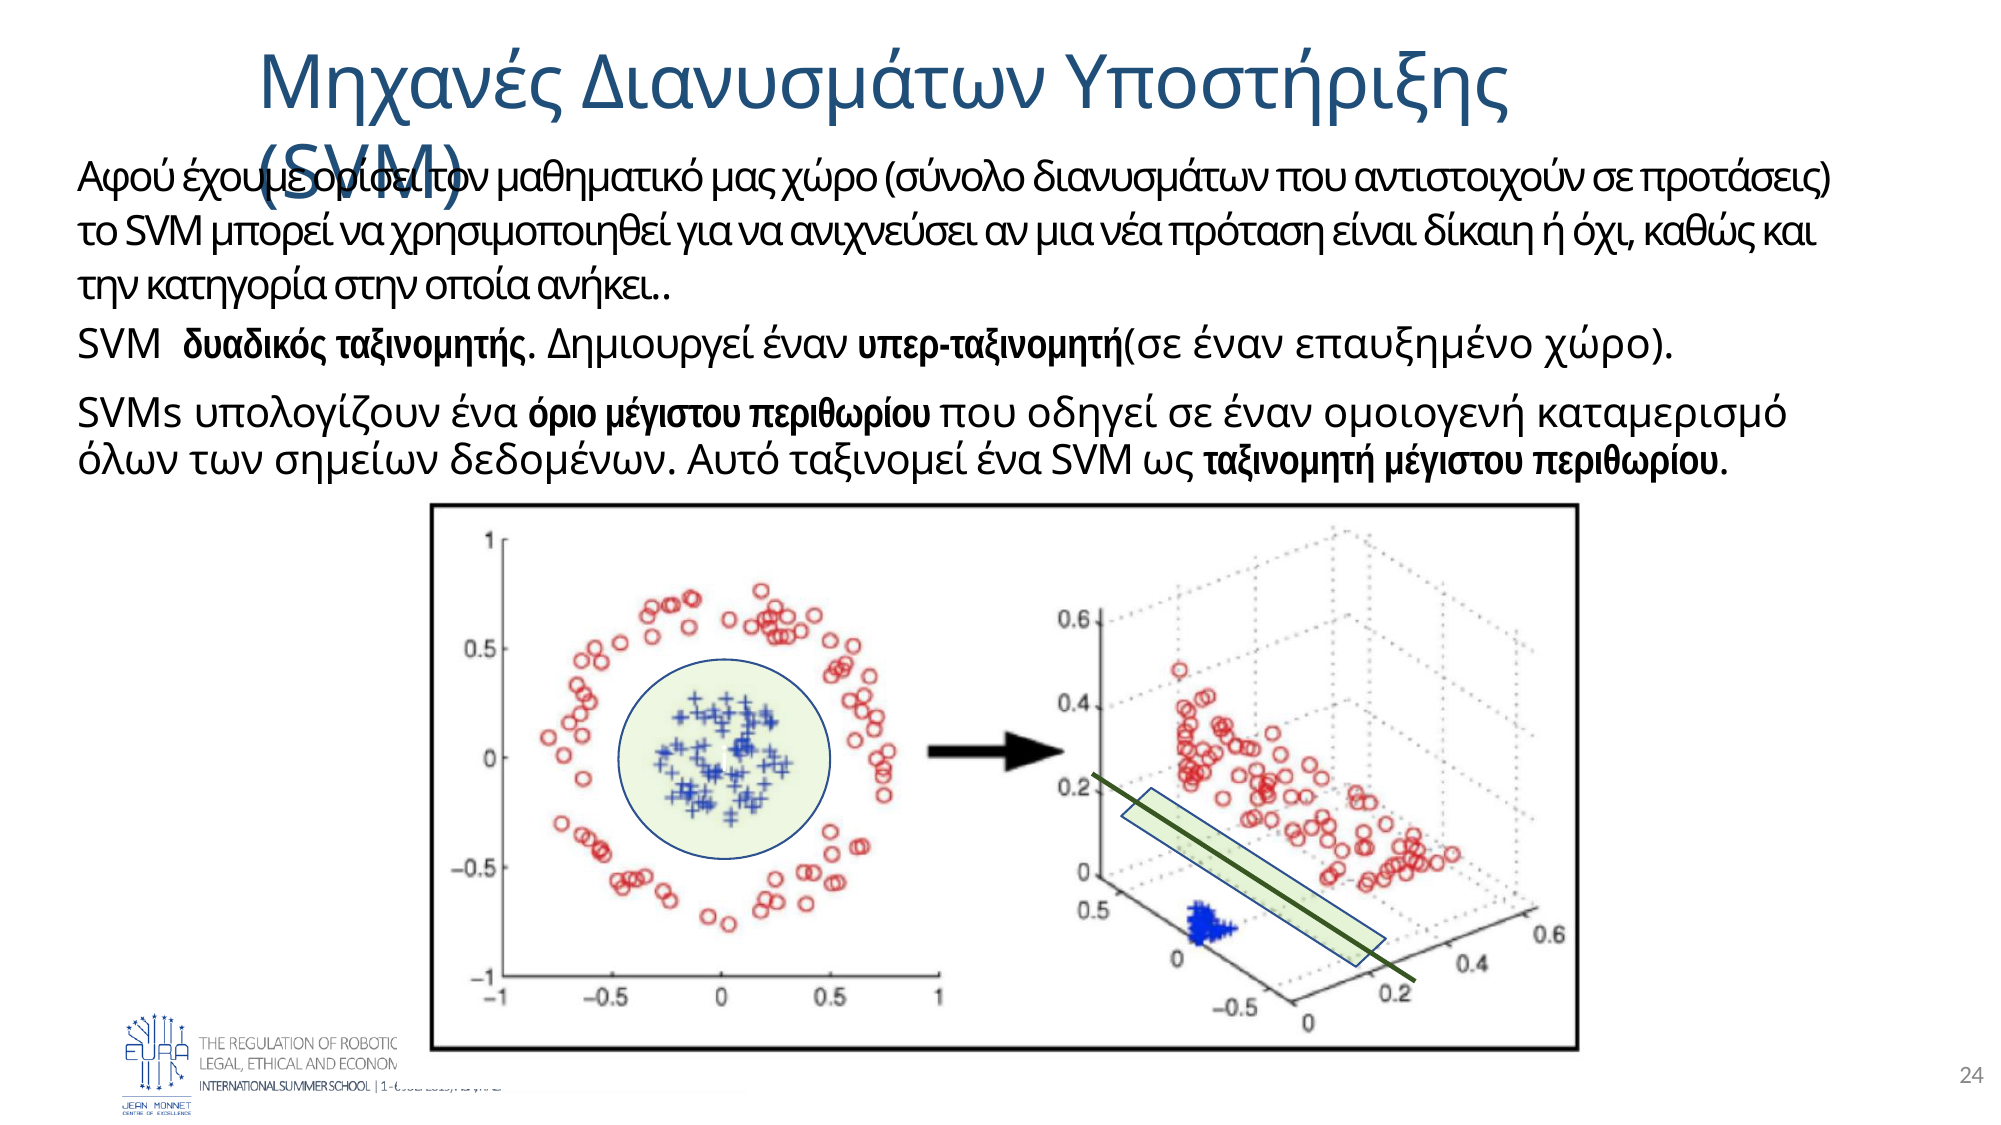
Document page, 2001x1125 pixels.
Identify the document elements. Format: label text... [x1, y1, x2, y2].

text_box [122, 468, 1603, 1115]
title Μηχανές Διανυσμάτων Υποστήριξης (SVM) [255, 31, 1598, 143]
text_box Αφού έχουμε ορίσει τον μαθηματικό μας χώρο (σύνολο διανυσμάτων που αντιστοιχούν σε προτάσεις) το SVM μπορεί να χρησιμοποιηθεί για να ανιχνεύσει αν μια νέα πρόταση είναι δίκαιη ή όχι, καθώς και την κατηγορία στην οποία ανήκει.. SVM δυαδικός ταξινομητής. Δημιουργεί έναν υπερ-ταξινομητή(σε έναν επαυξημένο χώρο). SVMs υπολογίζουν ένα όριο μέγιστου περιθωρίου που οδηγεί σε έναν ομοιογενή καταμερισμό όλων των σημείων δεδομένων. Αυτό ταξινομεί ένα SVM ως ταξινομητή μέγιστου περιθωρίου. [75, 143, 1873, 484]
text_box 24 [1953, 1062, 1994, 1089]
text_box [1089, 770, 1418, 984]
